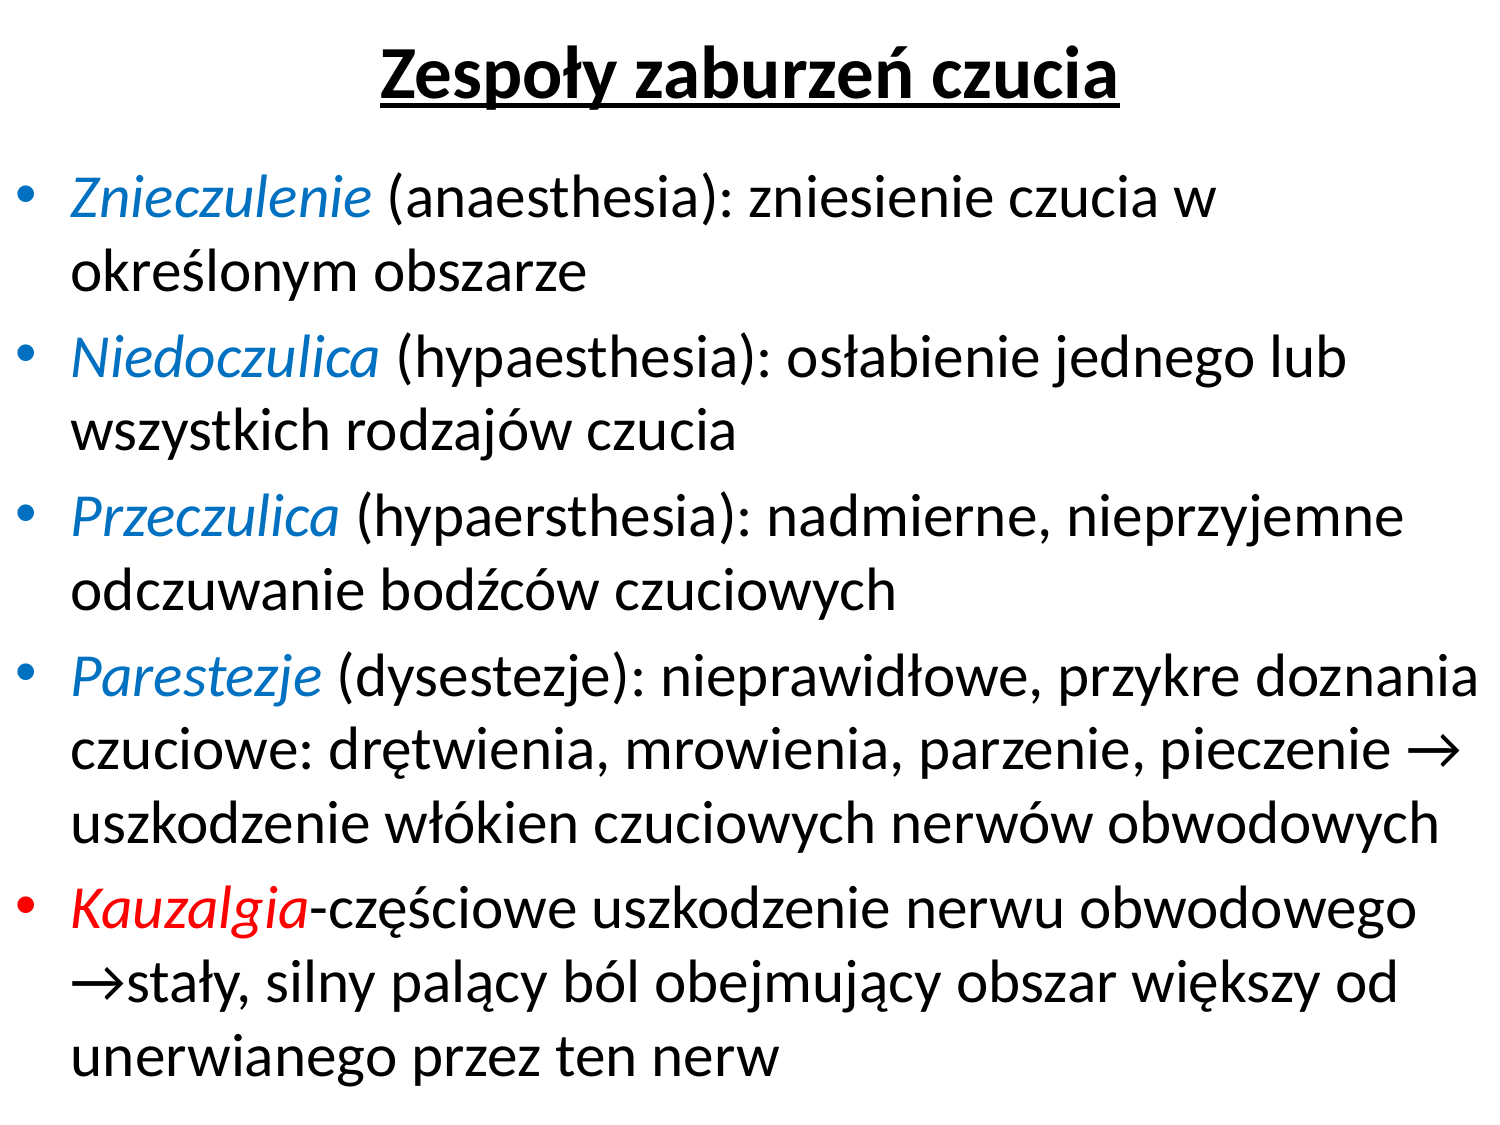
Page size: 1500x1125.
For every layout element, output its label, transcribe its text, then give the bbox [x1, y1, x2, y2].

list Znieczulenie (anaesthesia): zniesienie czucia w określonym obszarze Niedoczulica (hypaesthesia): osłabienie jednego lub wszystkich rodzajów czucia Przeczulica (hypaersthesia): nadmierne, nieprzyjemne odczuwanie bodźców czuciowych Parestezje (dysestezje): nieprawidłowe, przykre doznania czuciowe: drętwienia, mrowienia, parzenie, pieczenie → uszkodzenie włókien czuciowych nerwów obwodowych Kauzalgia-częściowe uszkodzenie nerwu obwodowego →stały, silny palący ból obejmujący obszar większy od unerwianego przez ten nerw [0, 149, 1500, 1125]
title Zespoły zaburzeń czucia [75, 0, 1425, 138]
